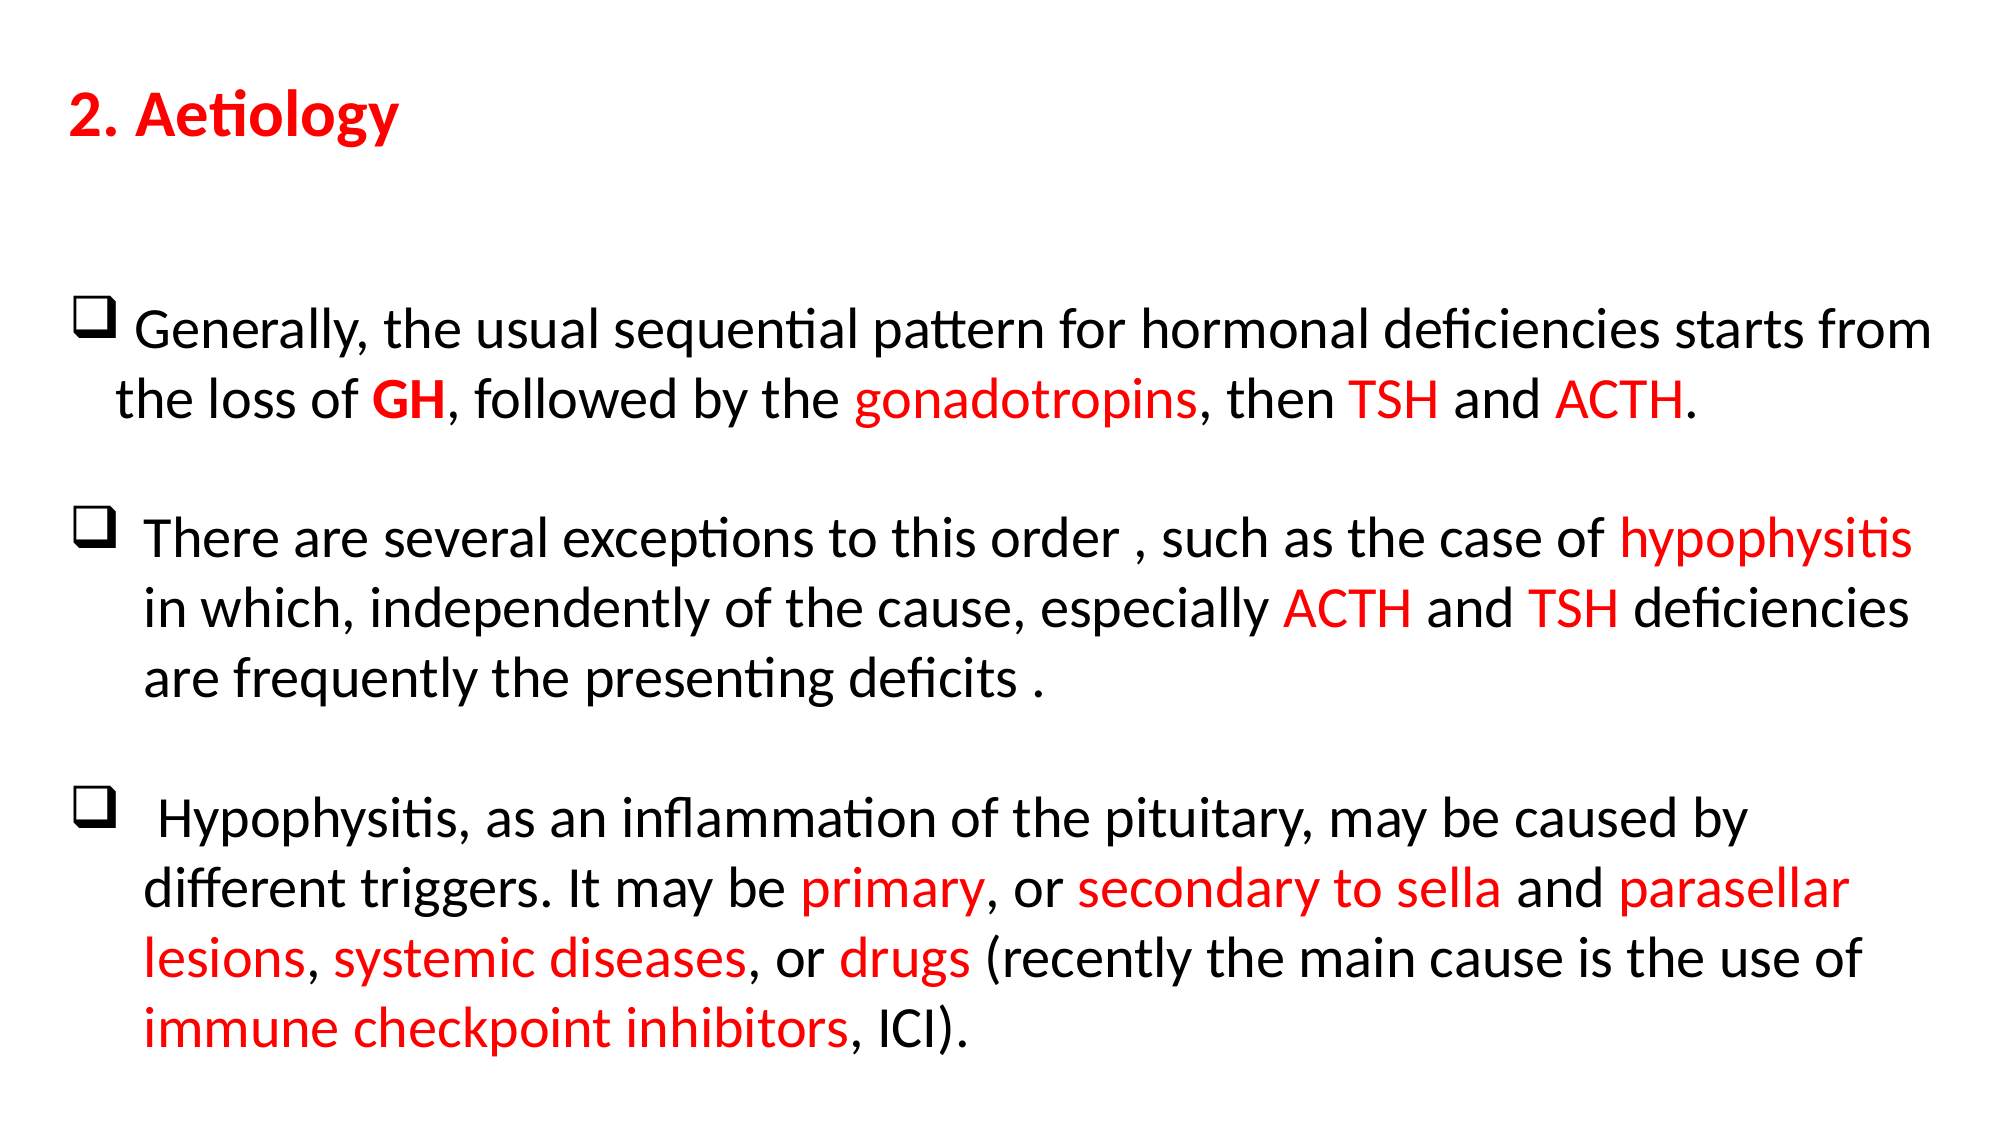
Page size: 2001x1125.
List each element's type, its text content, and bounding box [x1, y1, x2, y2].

text_box 2. Aetiology Generally, the usual sequential pattern for hormonal deficiencies starts from the loss of GH, followed by the gonadotropins, then TSH and ACTH. There are several exceptions to this order , such as the case of hypophysitis in which, independently of the cause, especially ACTH and TSH deficiencies are frequently the presenting deficits . Hypophysitis, as an inflammation of the pituitary, may be caused by different triggers. It may be primary, or secondary to sella and parasellar lesions, systemic diseases, or drugs (recently the main cause is the use of immune checkpoint inhibitors, ICI). [54, 62, 1960, 1067]
